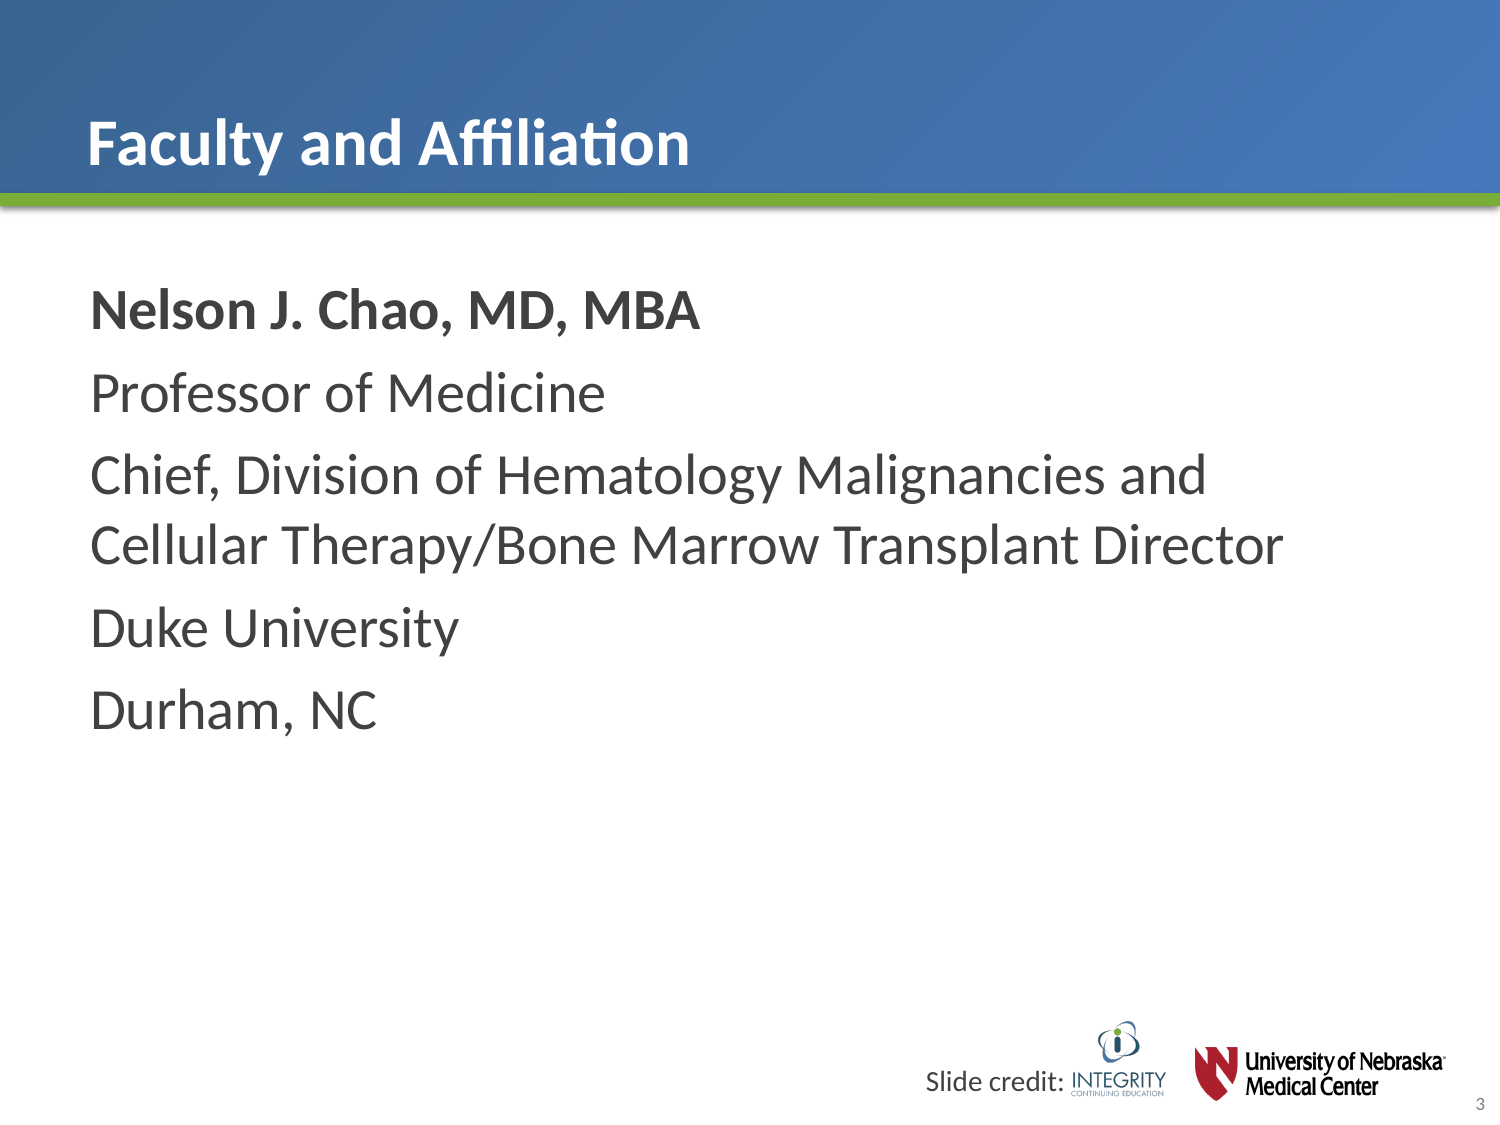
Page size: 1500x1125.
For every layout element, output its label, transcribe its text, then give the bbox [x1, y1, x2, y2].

picture [1071, 1021, 1166, 1098]
picture [1195, 1047, 1446, 1101]
title Faculty and Affiliation [72, 18, 1425, 188]
list Nelson J. Chao, MD, MBA Professor of Medicine Chief, Division of Hematology Malignancies and Cellular Therapy/Bone Marrow Transplant Director Duke University Durham, NC [75, 263, 1349, 930]
